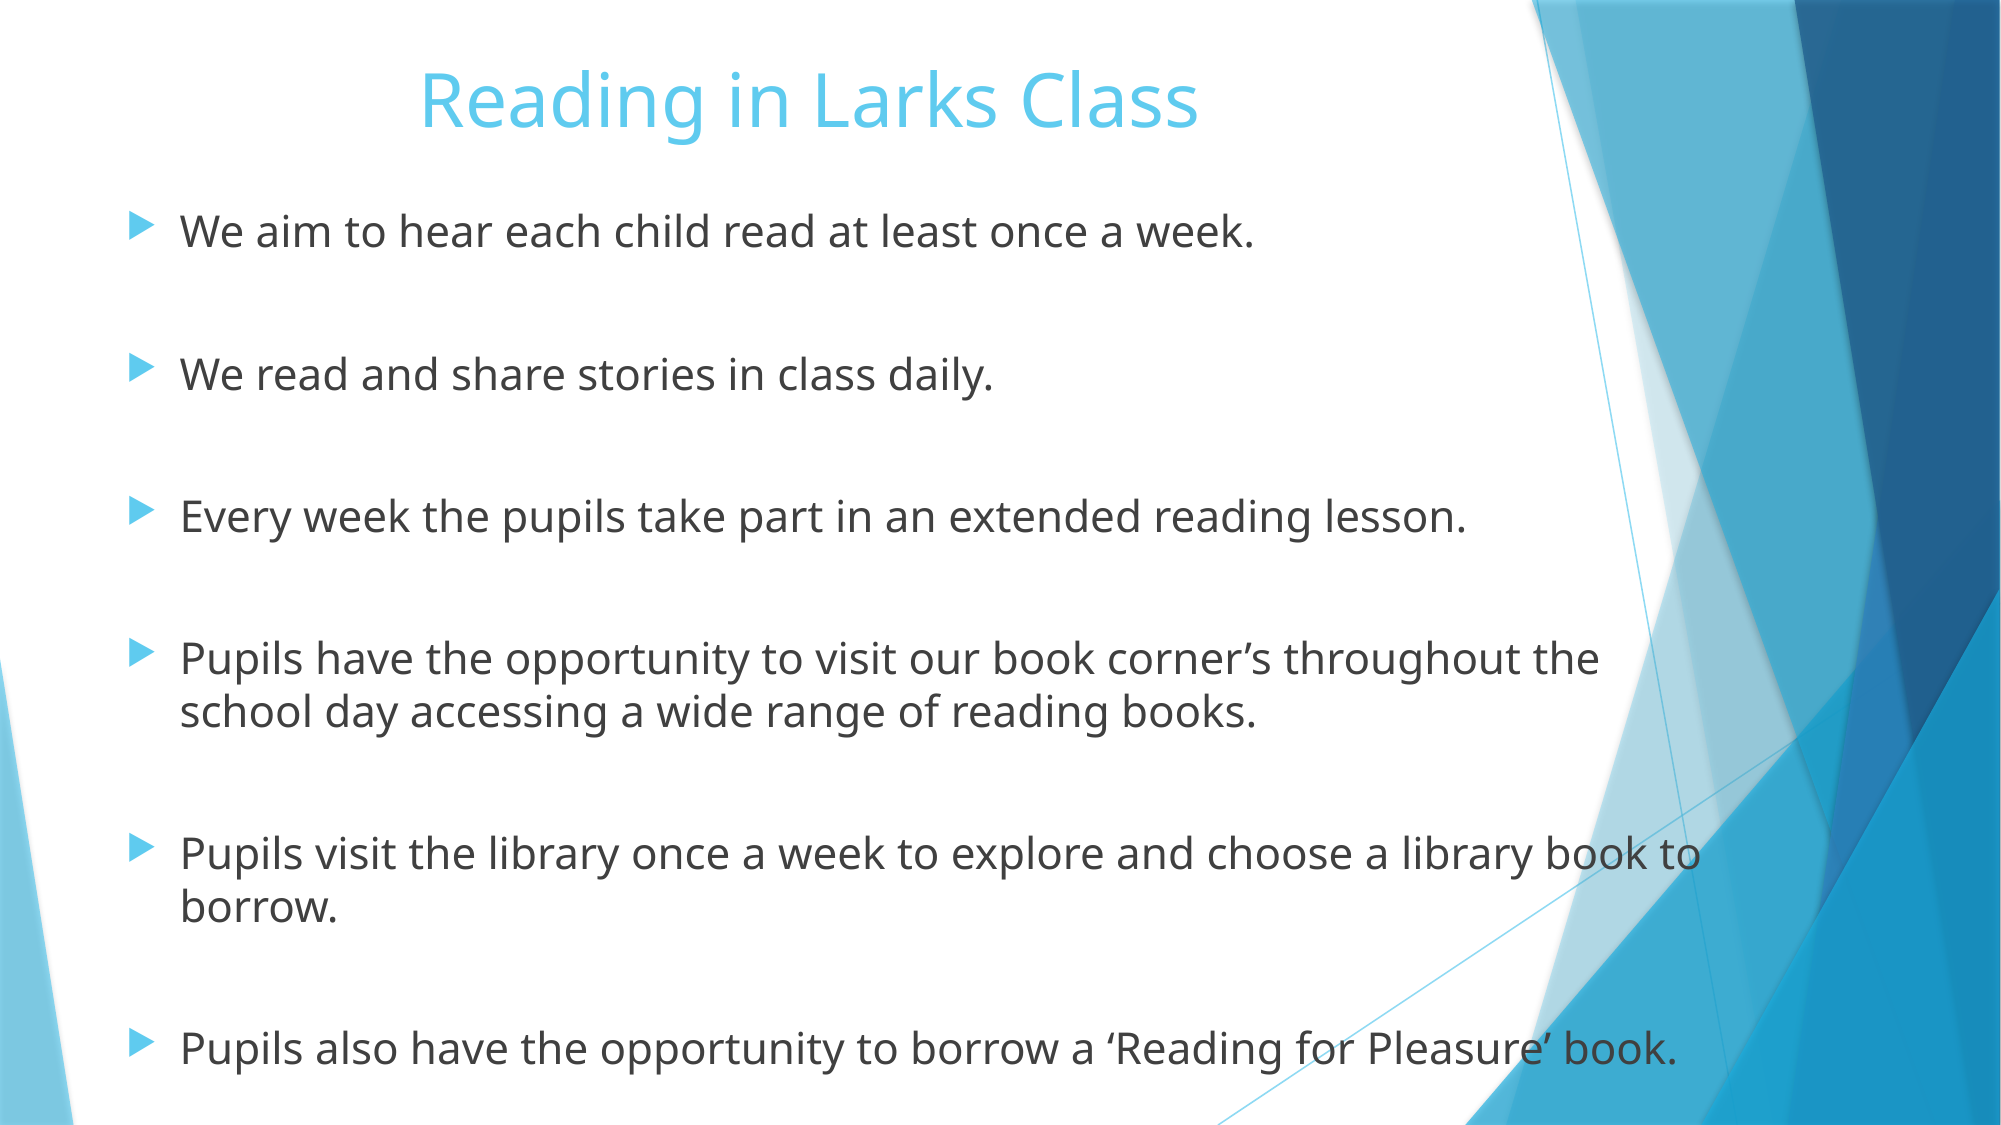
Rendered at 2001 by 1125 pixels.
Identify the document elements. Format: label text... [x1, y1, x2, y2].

list We aim to hear each child read at least once a week. We read and share stories in class daily. Every week the pupils take part in an extended reading lesson. Pupils have the opportunity to visit our book corner’s throughout the school day accessing a wide range of reading books. Pupils visit the library once a week to explore and choose a library book to borrow. Pupils also have the opportunity to borrow a ‘Reading for Pleasure’ book. [111, 196, 1743, 1100]
title Reading in Larks Class [111, 44, 1522, 196]
